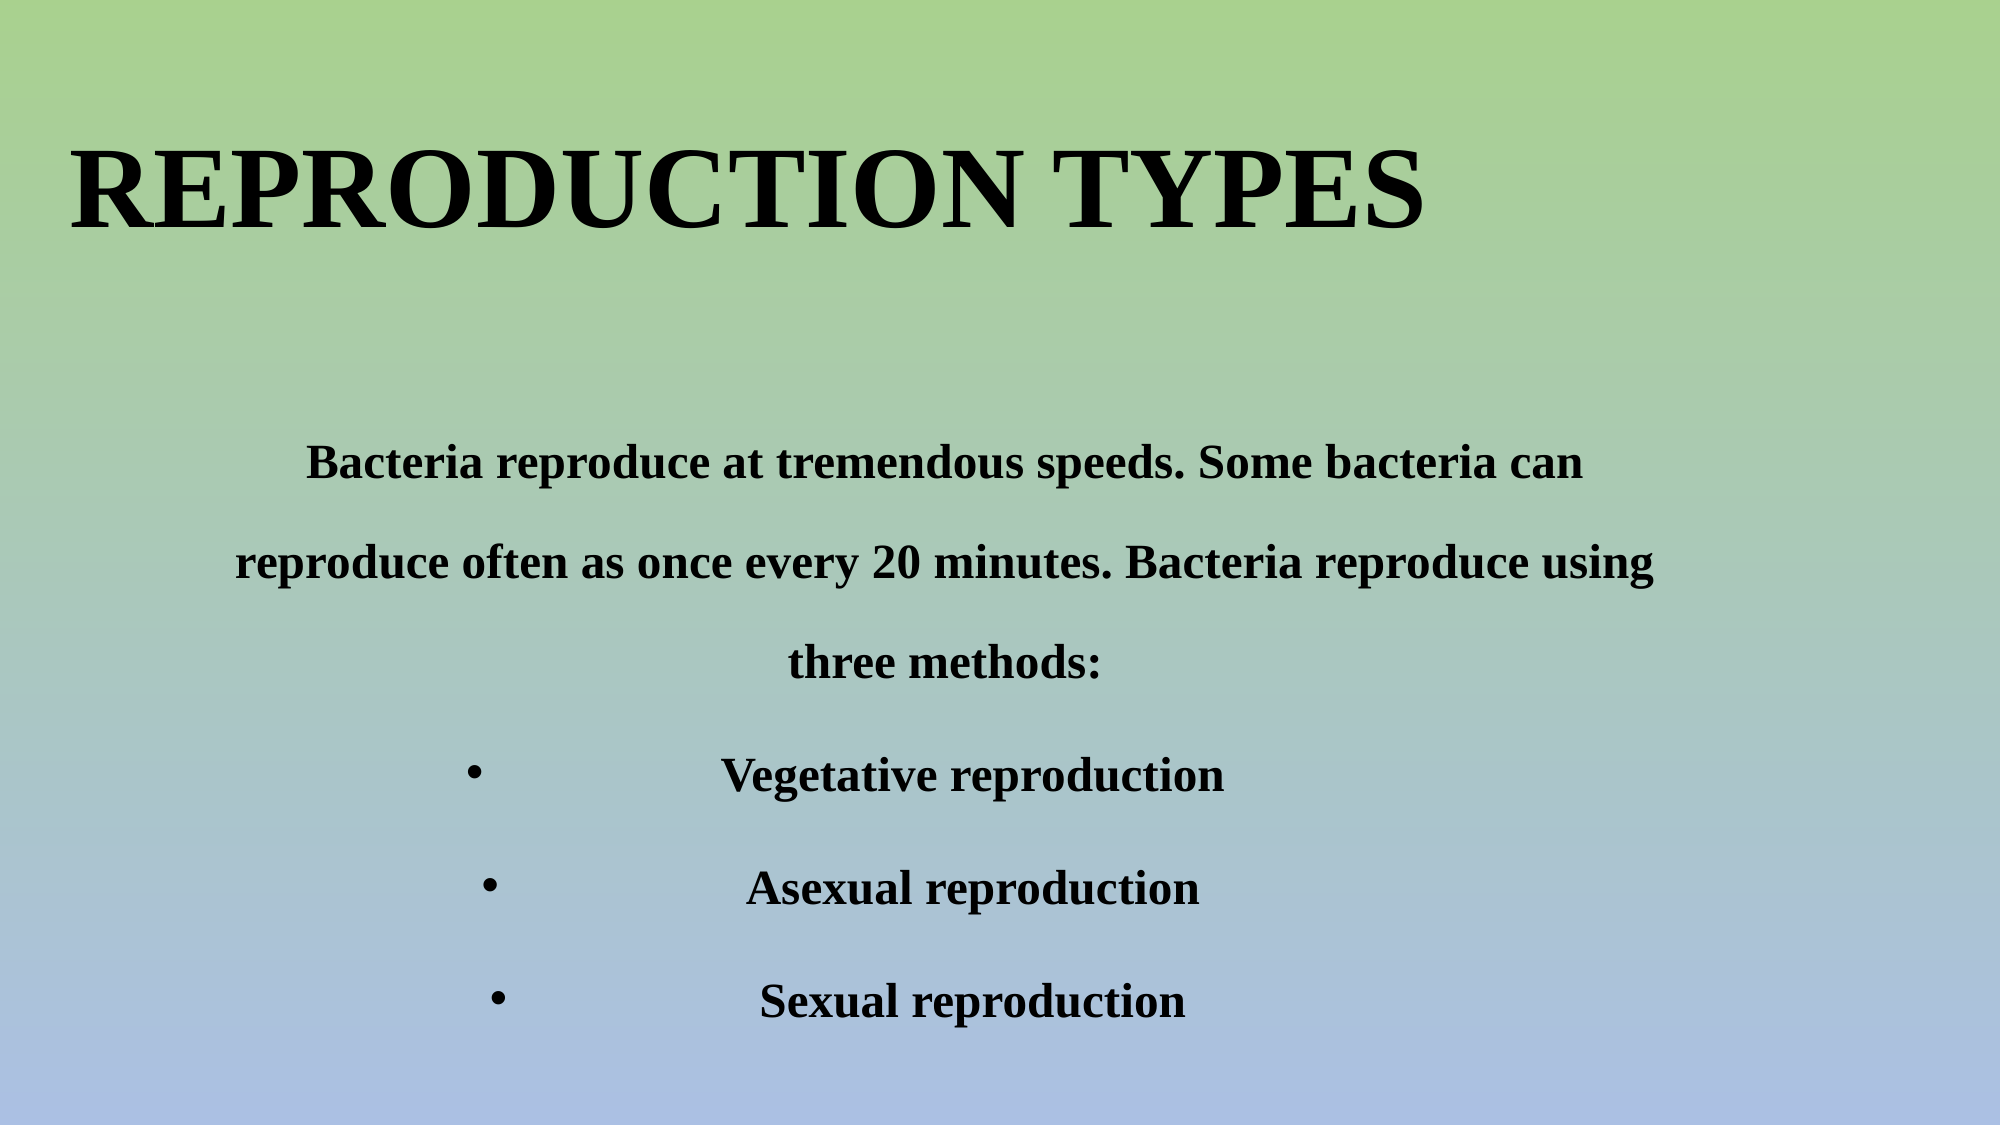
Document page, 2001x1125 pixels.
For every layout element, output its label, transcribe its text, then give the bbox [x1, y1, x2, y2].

subtitle Bacteria reproduce at tremendous speeds. Some bacteria can reproduce often as once every 20 minutes. Bacteria reproduce using three methods: Vegetative reproduction Asexual reproduction Sexual reproduction [182, 317, 1708, 1041]
title REPRODUCTION TYPES [47, 107, 1479, 261]
